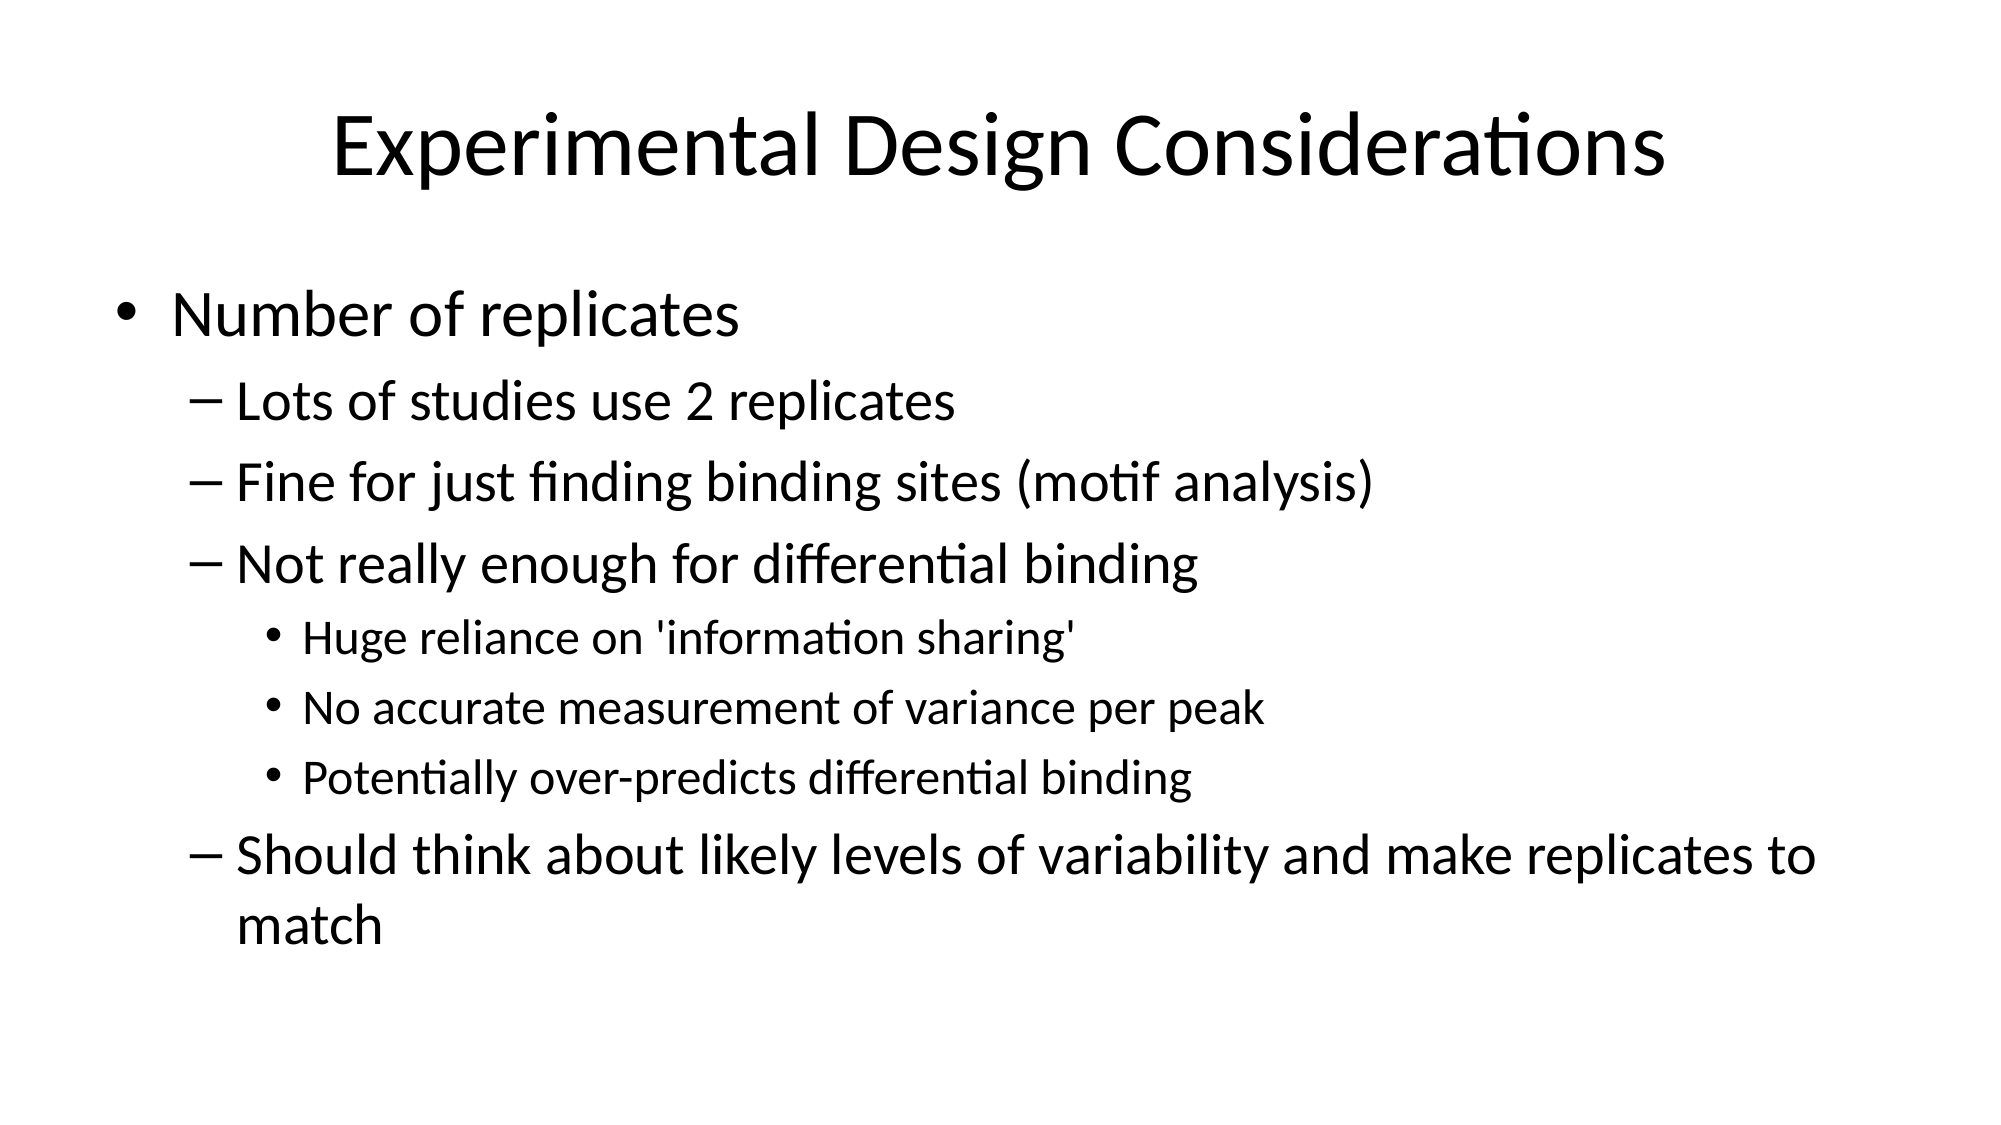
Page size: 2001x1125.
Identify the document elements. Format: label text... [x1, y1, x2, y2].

list Number of replicates Lots of studies use 2 replicates Fine for just finding binding sites (motif analysis) Not really enough for differential binding Huge reliance on 'information sharing' No accurate measurement of variance per peak Potentially over-predicts differential binding Should think about likely levels of variability and make replicates to match [99, 262, 1900, 1005]
title Experimental Design Considerations [99, 45, 1900, 233]
